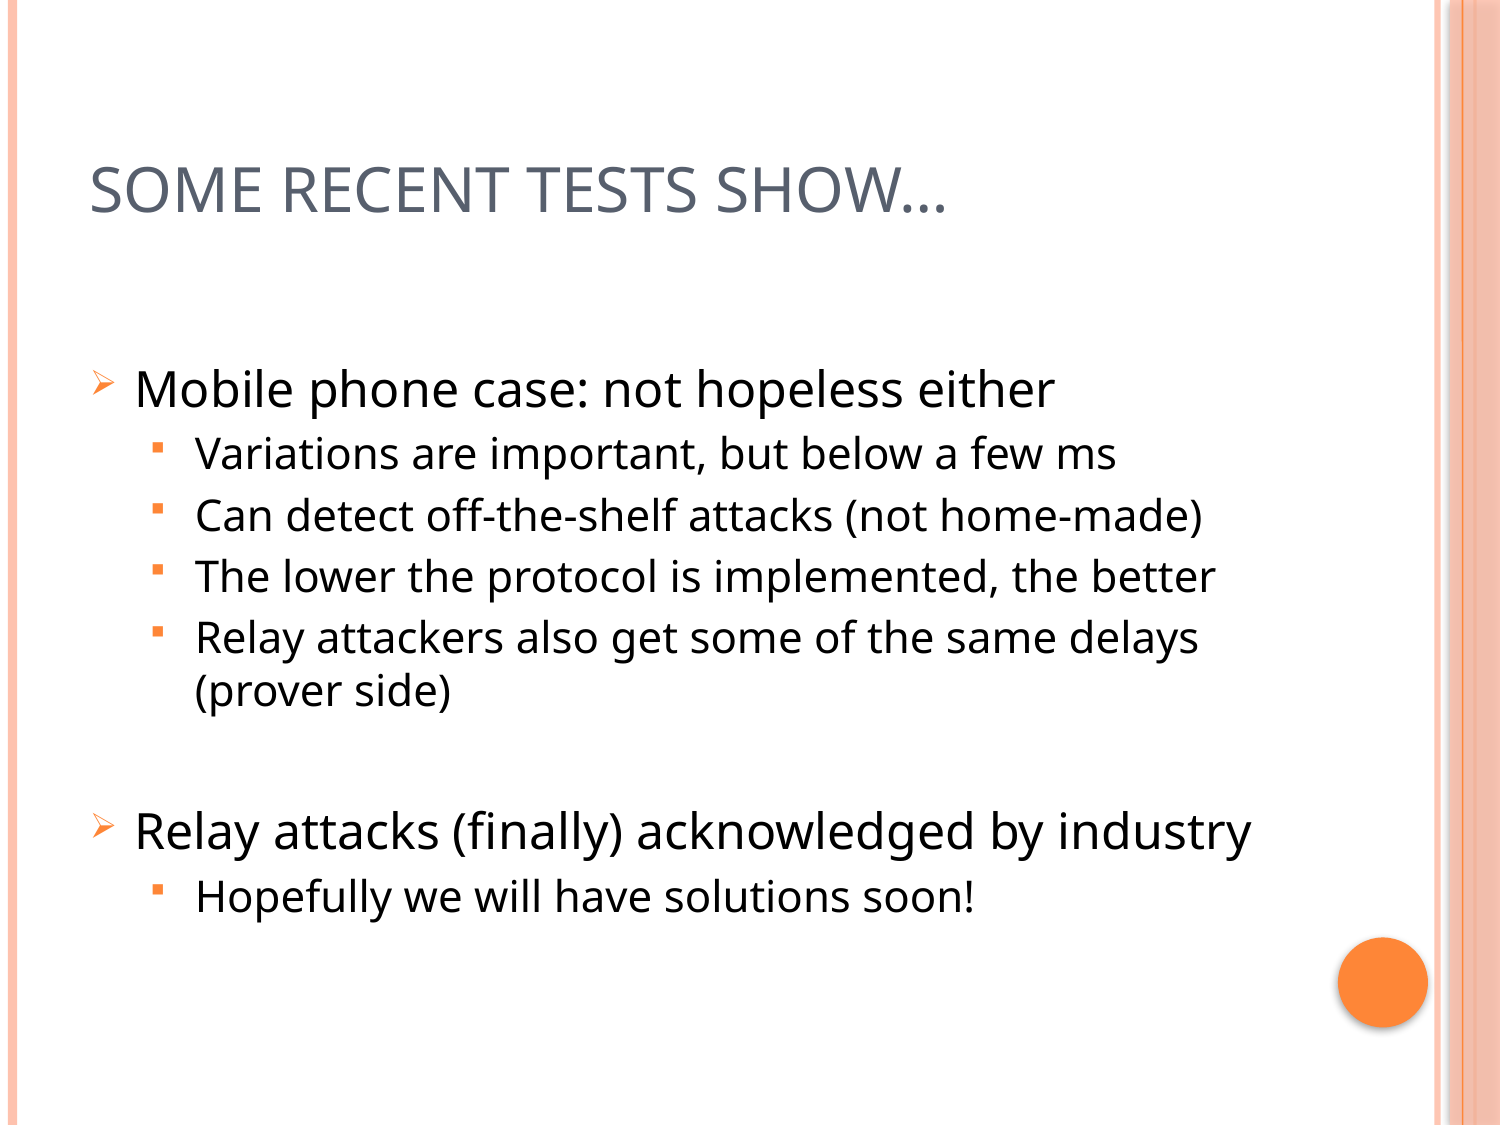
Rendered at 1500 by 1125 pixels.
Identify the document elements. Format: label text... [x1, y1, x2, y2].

title Some Recent Tests Show… [75, 45, 1300, 233]
list Mobile phone case: not hopeless either Variations are important, but below a few ms Can detect off-the-shelf attacks (not home-made) The lower the protocol is implemented, the better Relay attackers also get some of the same delays (prover side) Relay attacks (finally) acknowledged by industry Hopefully we will have solutions soon! [75, 349, 1300, 1062]
